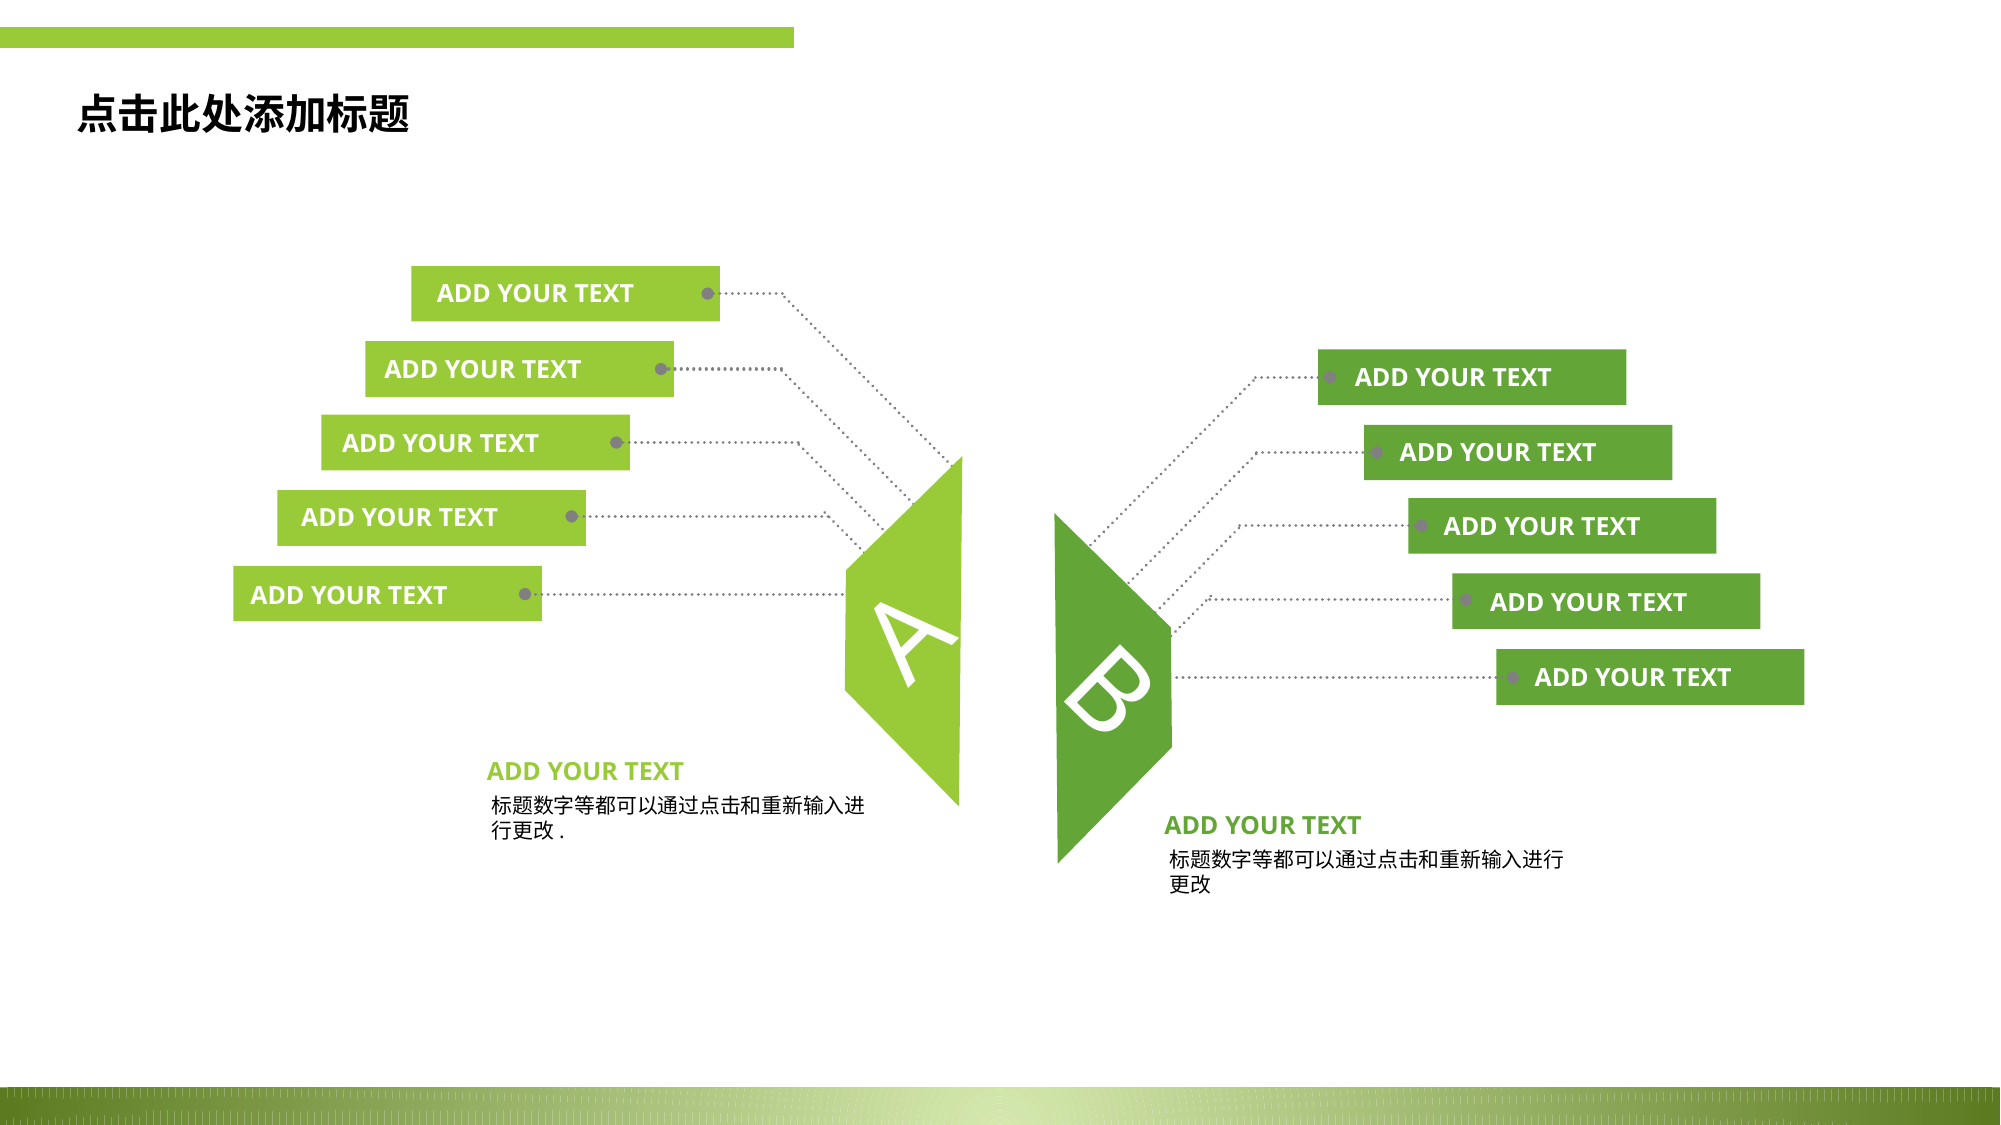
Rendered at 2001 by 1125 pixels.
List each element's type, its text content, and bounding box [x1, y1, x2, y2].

text_box ADD YOUR TEXT [327, 419, 555, 465]
text_box [232, 565, 543, 622]
text_box ADD YOUR TEXT [1384, 429, 1612, 474]
list 点击此处添加标题 [60, 72, 795, 161]
text_box [1407, 497, 1717, 555]
text_box ADD YOUR TEXT [472, 748, 699, 793]
text_box ADD YOUR TEXT [1428, 503, 1656, 549]
text_box ADD YOUR TEXT [1519, 654, 1747, 699]
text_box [1162, 595, 1467, 645]
text_box ADD YOUR TEXT [1340, 354, 1567, 400]
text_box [1077, 377, 1331, 559]
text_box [660, 368, 927, 518]
text_box [410, 265, 721, 322]
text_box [571, 512, 873, 562]
text_box [1317, 348, 1627, 406]
text_box [320, 414, 631, 471]
text_box ADD YOUR TEXT [1475, 579, 1703, 624]
text_box [1495, 648, 1806, 706]
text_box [707, 293, 961, 475]
text_box ADD YOUR TEXT [235, 571, 463, 617]
text_box [276, 489, 587, 547]
text_box B [1053, 510, 1173, 867]
text_box ADD YOUR TEXT [422, 269, 650, 315]
text_box 标题数字等都可以通过点击和重新输入进行更改. [477, 785, 898, 850]
text_box [1363, 424, 1673, 481]
text_box 标题数字等都可以通过点击和重新输入进行更改 [1154, 839, 1585, 905]
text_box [1142, 525, 1422, 626]
text_box ADD YOUR TEXT [369, 346, 597, 391]
text_box A [843, 453, 964, 809]
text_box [1111, 452, 1377, 601]
text_box ADD YOUR TEXT [286, 493, 514, 539]
text_box [1451, 572, 1761, 630]
text_box ADD YOUR TEXT [1149, 802, 1377, 848]
text_box [364, 340, 675, 398]
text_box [616, 442, 896, 543]
